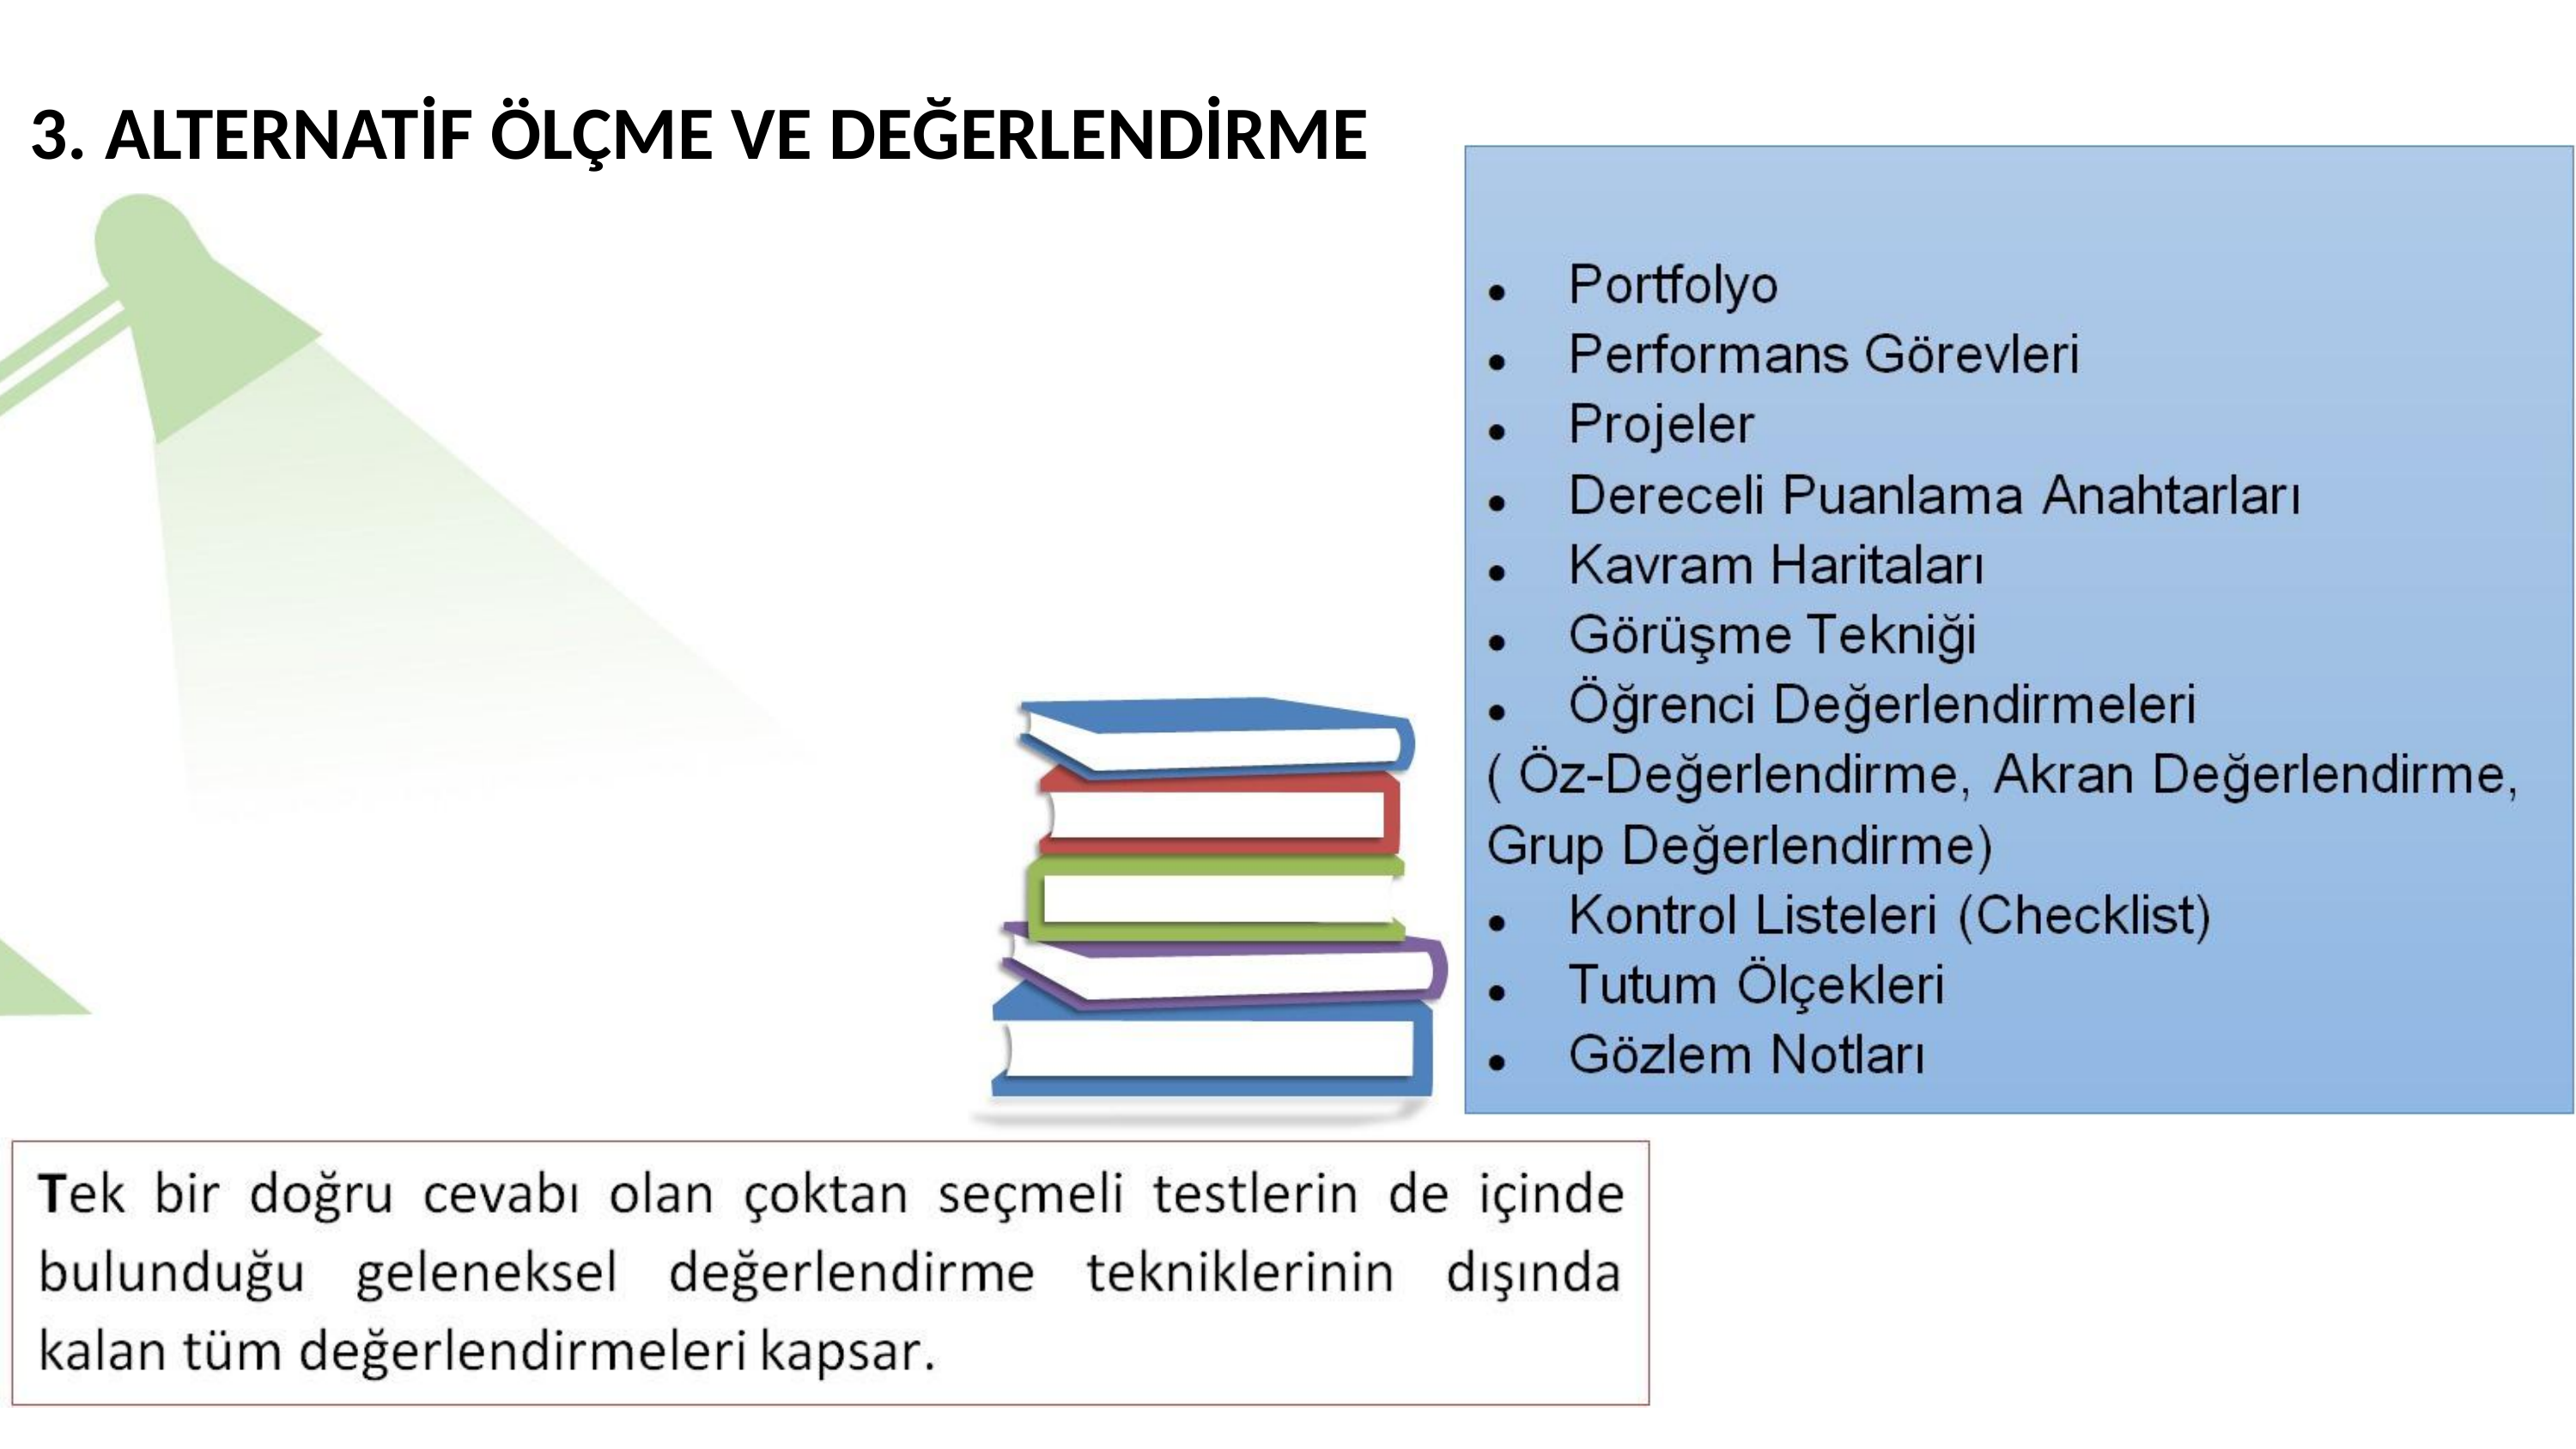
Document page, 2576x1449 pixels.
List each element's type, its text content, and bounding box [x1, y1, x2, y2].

text_box [0, 193, 1028, 1022]
text_box 3. ALTERNATİF ÖLÇME VE DEĞERLENDİRME [29, 48, 1822, 174]
text_box [1453, 144, 2576, 1116]
text_box [957, 692, 1454, 1137]
text_box [0, 1137, 1664, 1408]
